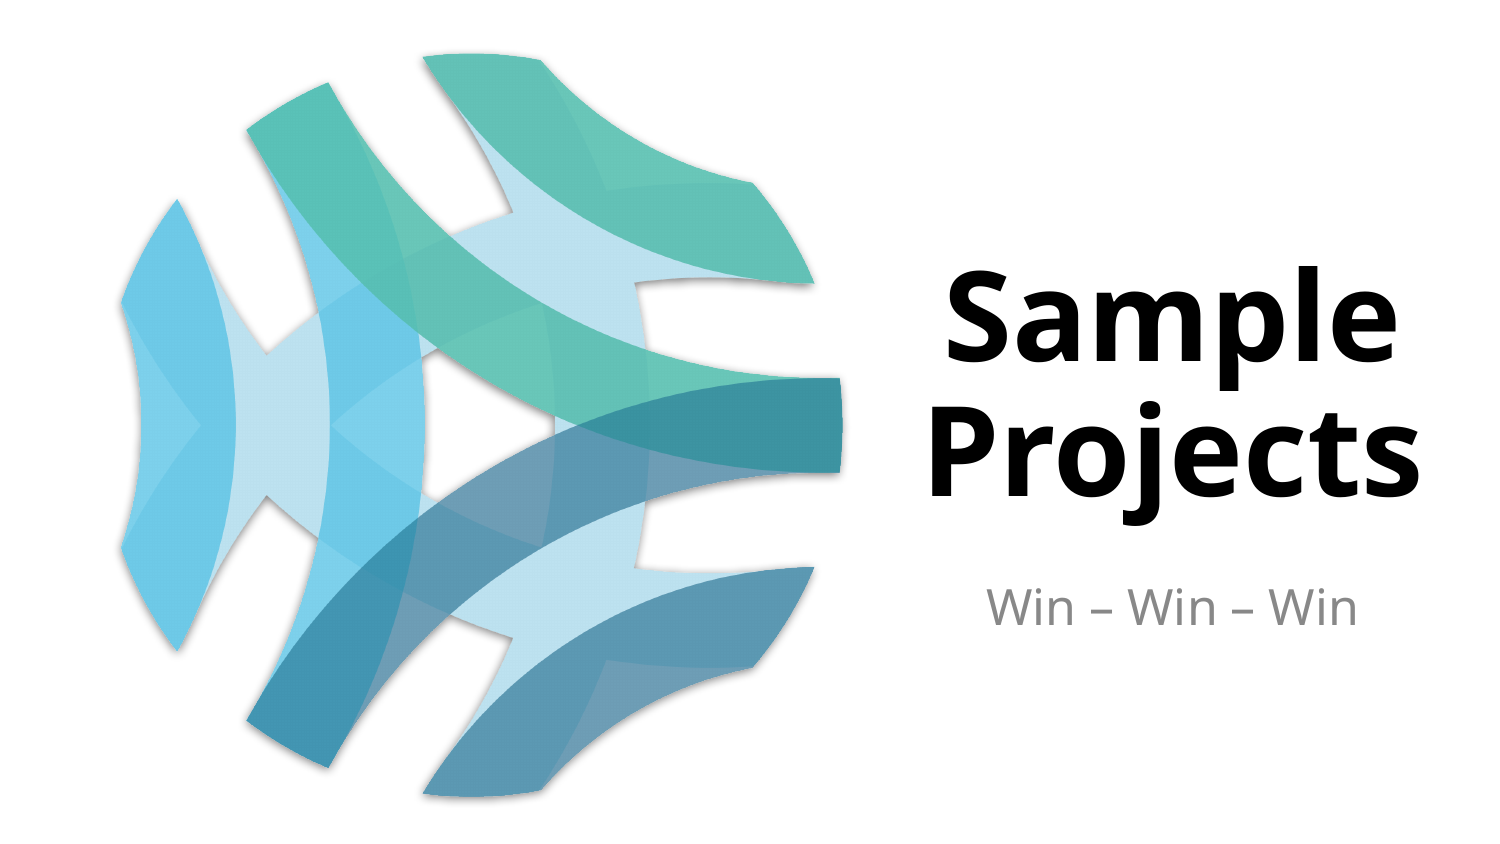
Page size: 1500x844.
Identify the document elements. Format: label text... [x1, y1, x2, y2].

title Sample Projects [845, 238, 1500, 437]
picture [103, 41, 866, 803]
subtitle Win – Win – Win [845, 567, 1500, 716]
